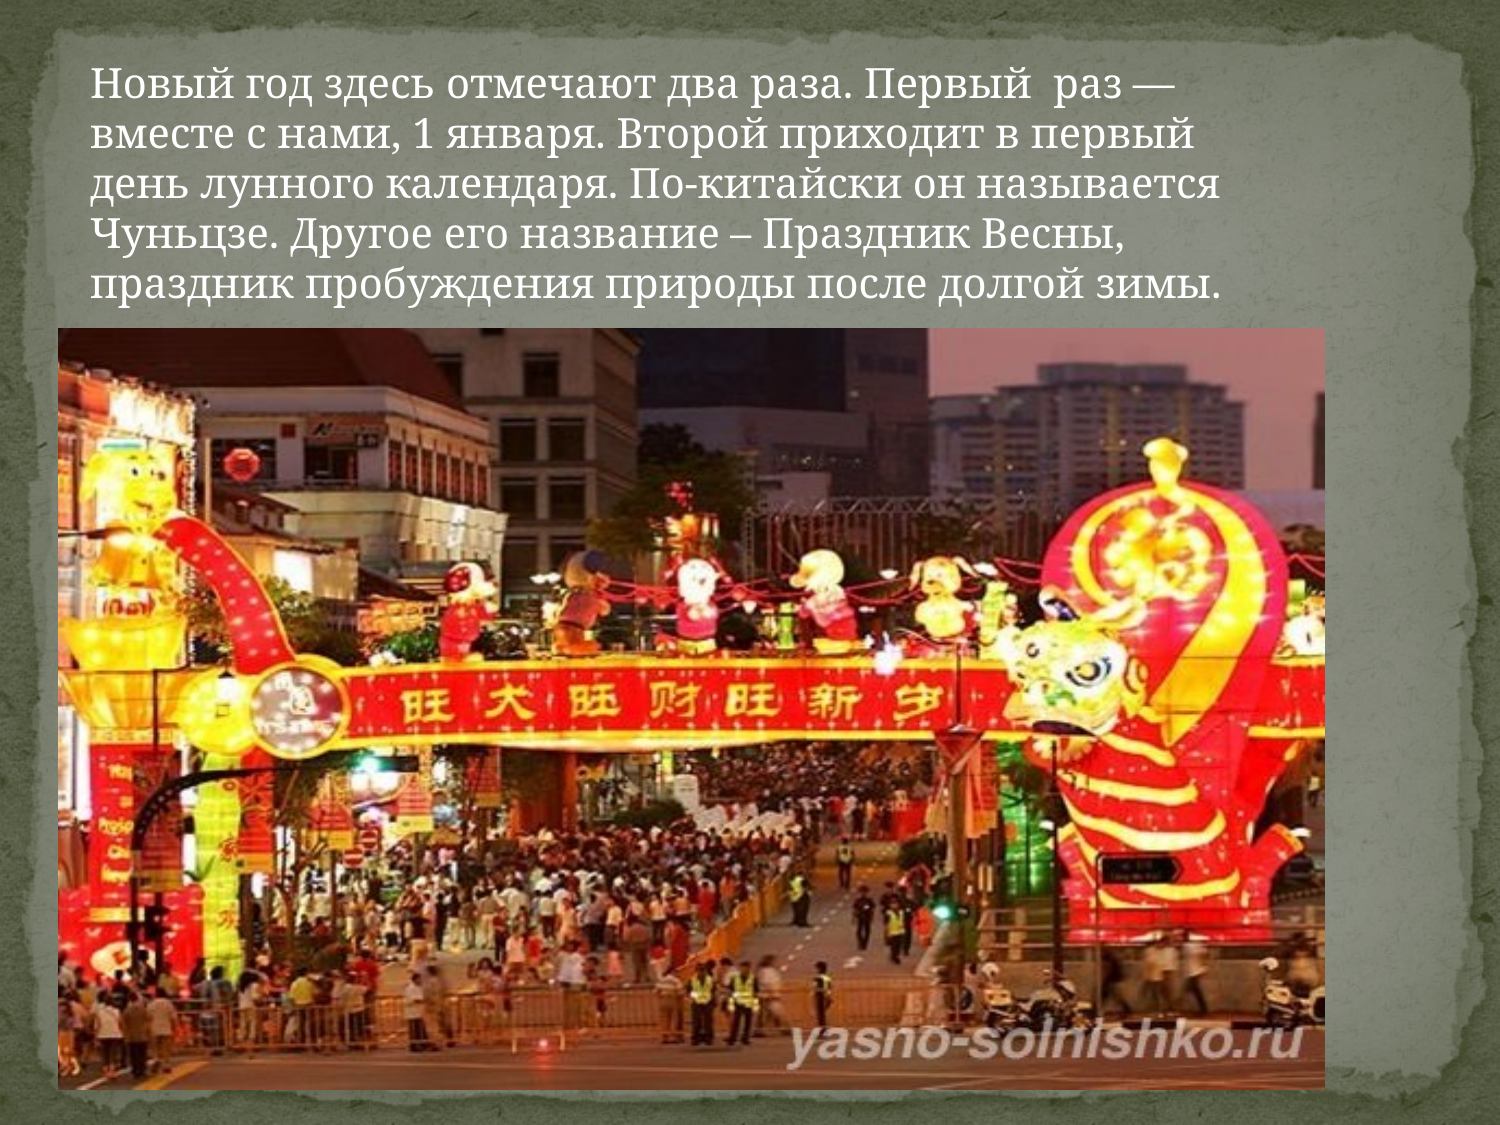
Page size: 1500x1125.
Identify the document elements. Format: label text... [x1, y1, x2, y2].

text_box Новый год здесь отмечают два раза. Первый раз — вместе с нами, 1 января. Второй приходит в первый день лунного календаря. По-китайски он называется Чуньцзе. Другое его название – Праздник Весны, праздник пробуждения природы после долгой зимы. [74, 163, 1278, 199]
picture [58, 328, 1325, 1090]
